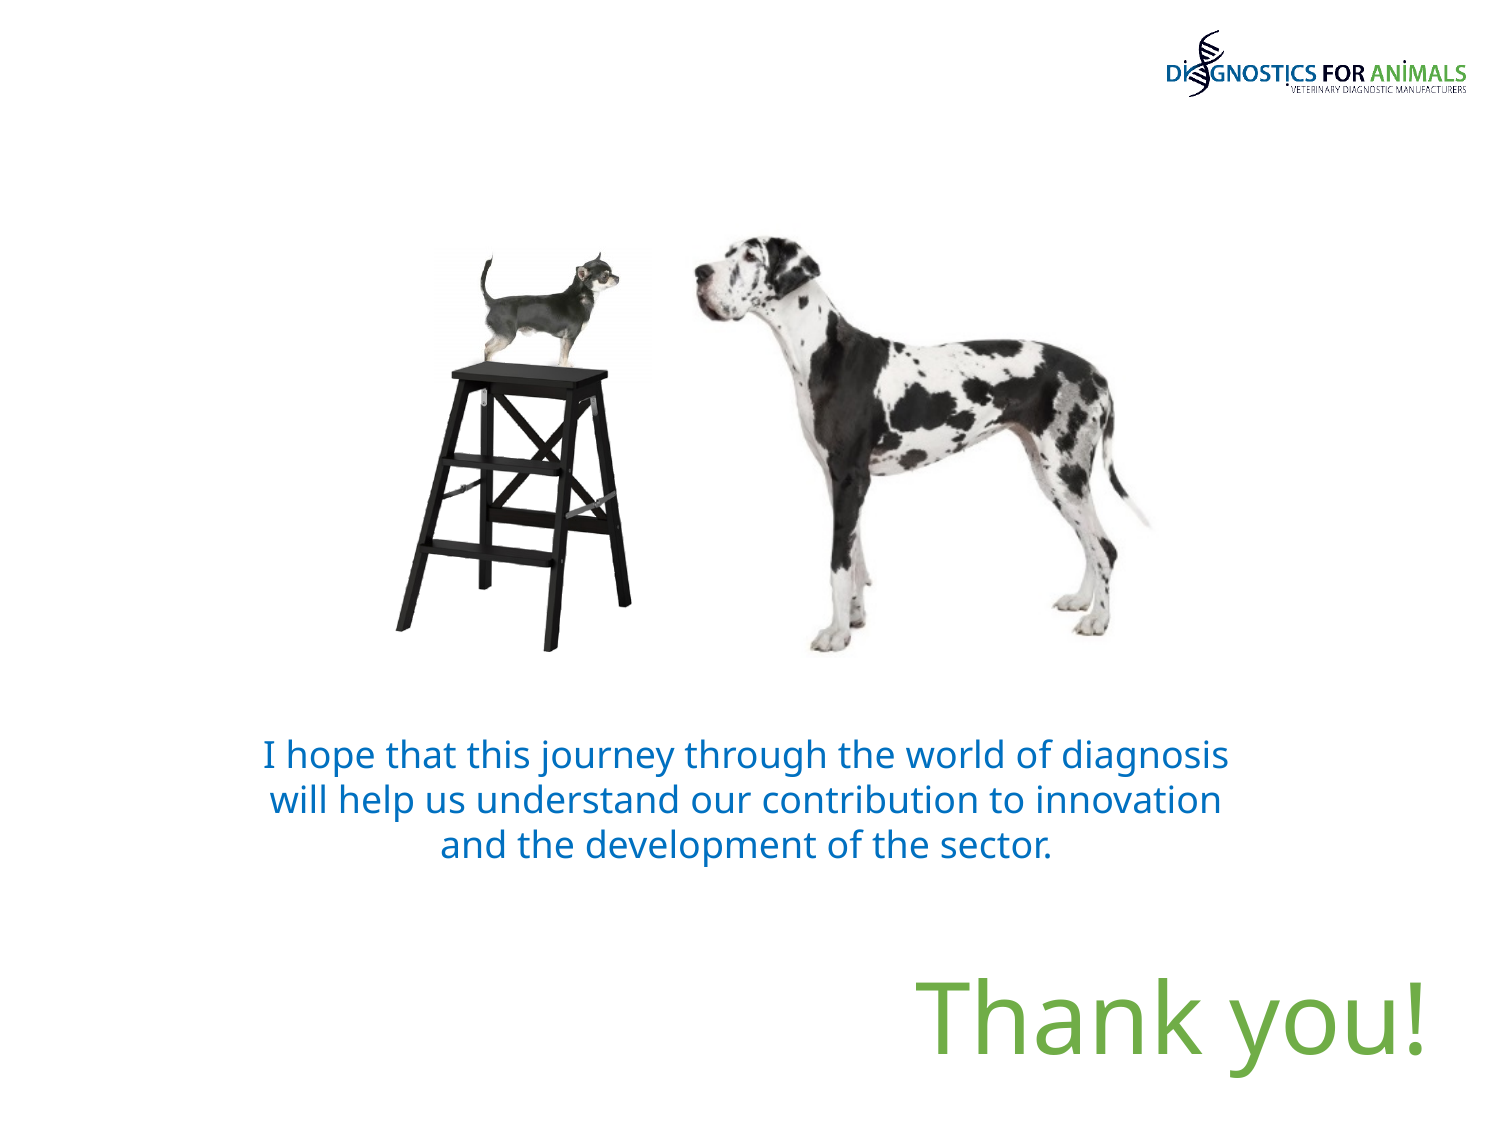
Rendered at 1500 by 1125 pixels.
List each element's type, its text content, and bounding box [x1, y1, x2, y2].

picture [395, 246, 652, 652]
text_box Thank you! [900, 947, 1445, 1082]
picture [1167, 30, 1466, 97]
picture [671, 181, 1161, 674]
text_box I hope that this journey through the world of diagnosis will help us understand our contribution to innovation and the development of the sector. [218, 723, 1275, 874]
